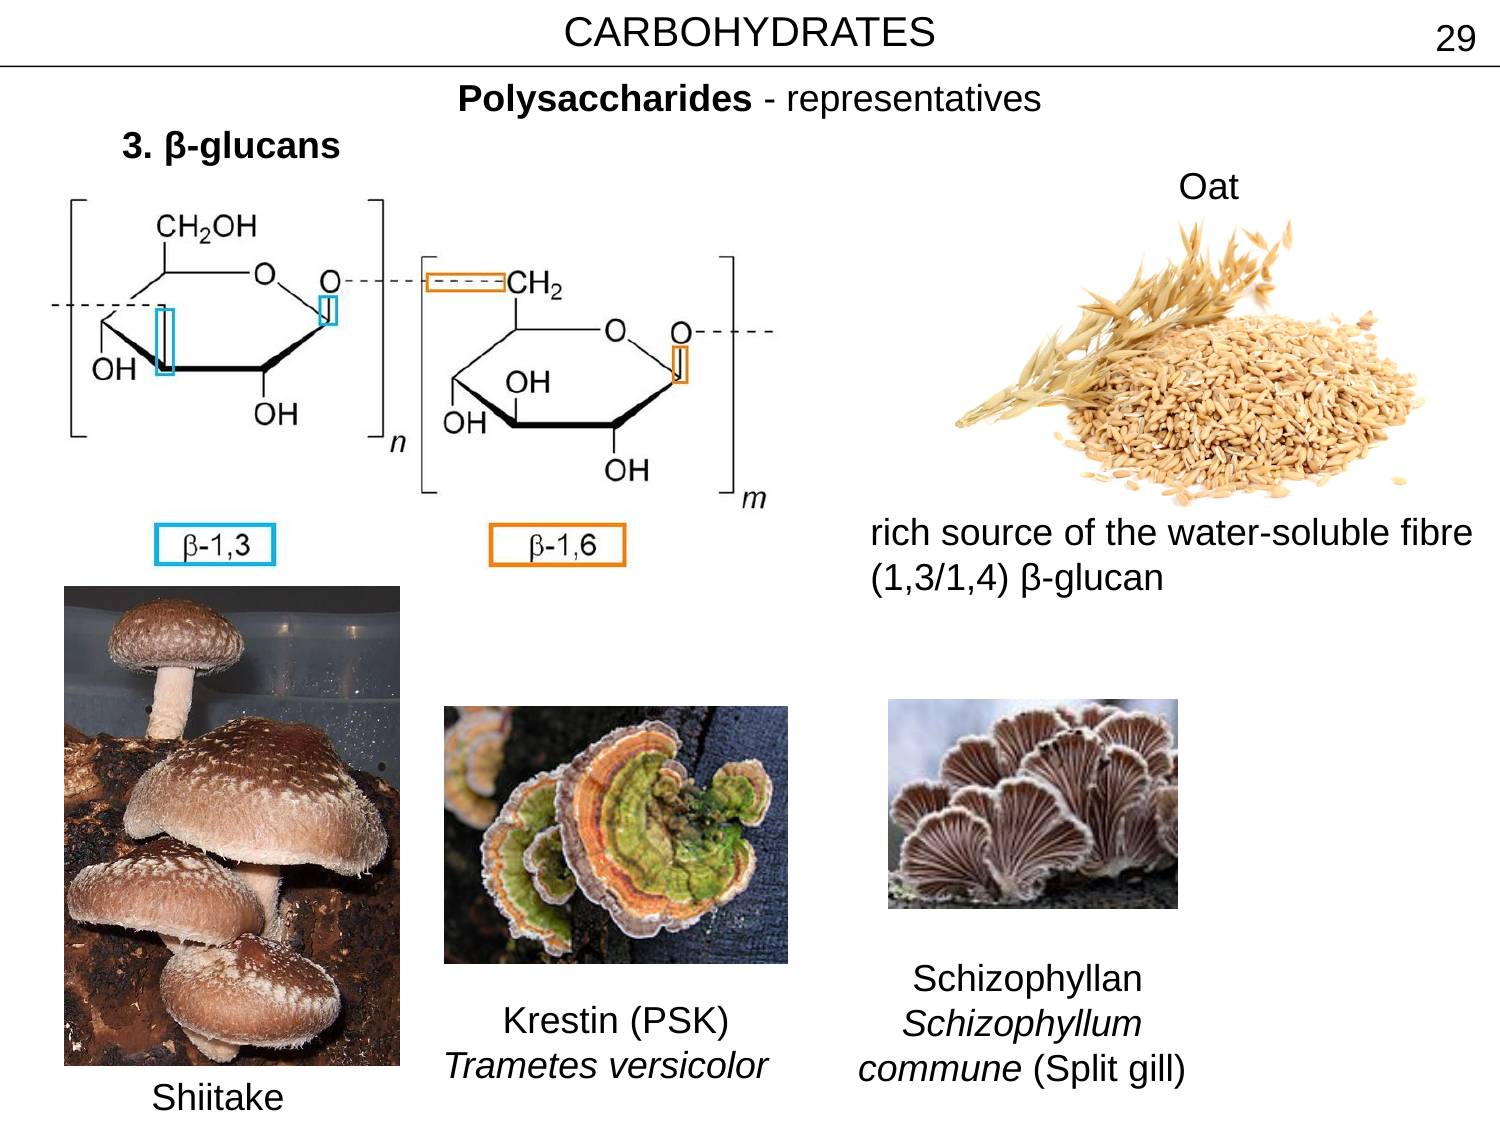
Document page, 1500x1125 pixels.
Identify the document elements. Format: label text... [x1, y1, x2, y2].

text_box Shiitake [136, 1075, 300, 1125]
text_box Polysaccharides - representatives [442, 66, 1058, 127]
picture [444, 705, 789, 965]
text_box Oat [1163, 154, 1255, 183]
picture [927, 184, 1489, 554]
picture [40, 184, 779, 575]
text_box 29 [1420, 6, 1492, 66]
text_box Schizophyllan Schizophyllum commune (Split gill) [843, 946, 1212, 1096]
text_box CARBOHYDRATES [548, 0, 952, 63]
text_box 3. β-glucans [107, 113, 356, 174]
text_box Krestin (PSK) Trametes versicolor [427, 989, 805, 1094]
picture [64, 585, 400, 1067]
picture [888, 699, 1179, 910]
text_box rich source of the water-soluble fibre (1,3/1,4) β-glucan [855, 500, 1500, 606]
